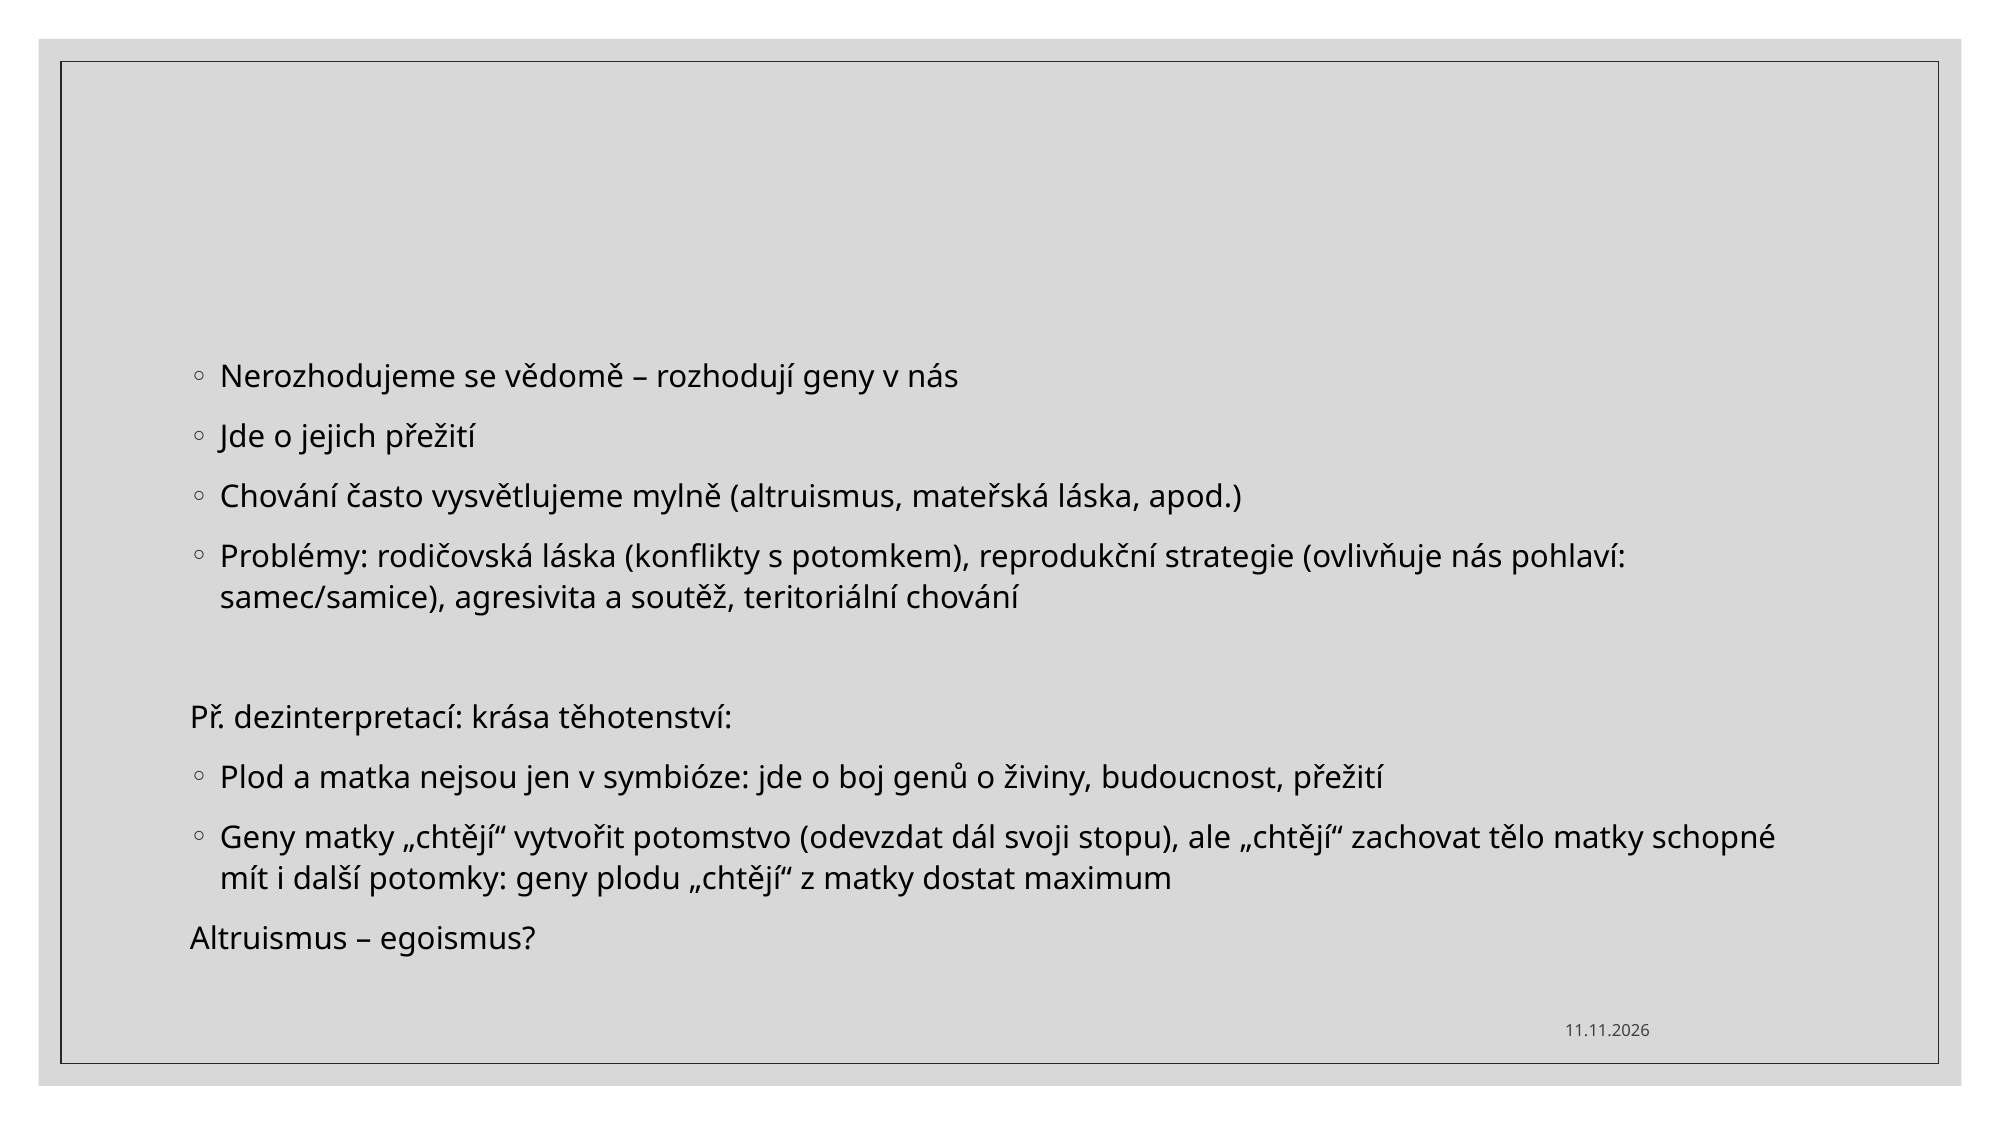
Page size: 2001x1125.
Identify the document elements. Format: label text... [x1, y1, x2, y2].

slide_number 13. 11. 2024 [1190, 990, 1665, 1050]
list Nerozhodujeme se vědomě – rozhodují geny v nás Jde o jejich přežití Chování často vysvětlujeme mylně (altruismus, mateřská láska, apod.) Problémy: rodičovská láska (konflikty s potomkem), reprodukční strategie (ovlivňuje nás pohlaví: samec/samice), agresivita a soutěž, teritoriální chování Př. dezinterpretací: krása těhotenství: Plod a matka nejsou jen v symbióze: jde o boj genů o živiny, budoucnost, přežití Geny matky „chtějí“ vytvořit potomstvo (odevzdat dál svoji stopu), ale „chtějí“ zachovat tělo matky schopné mít i další potomky: geny plodu „chtějí“ z matky dostat maximum Altruismus – egoismus? [174, 345, 1825, 977]
